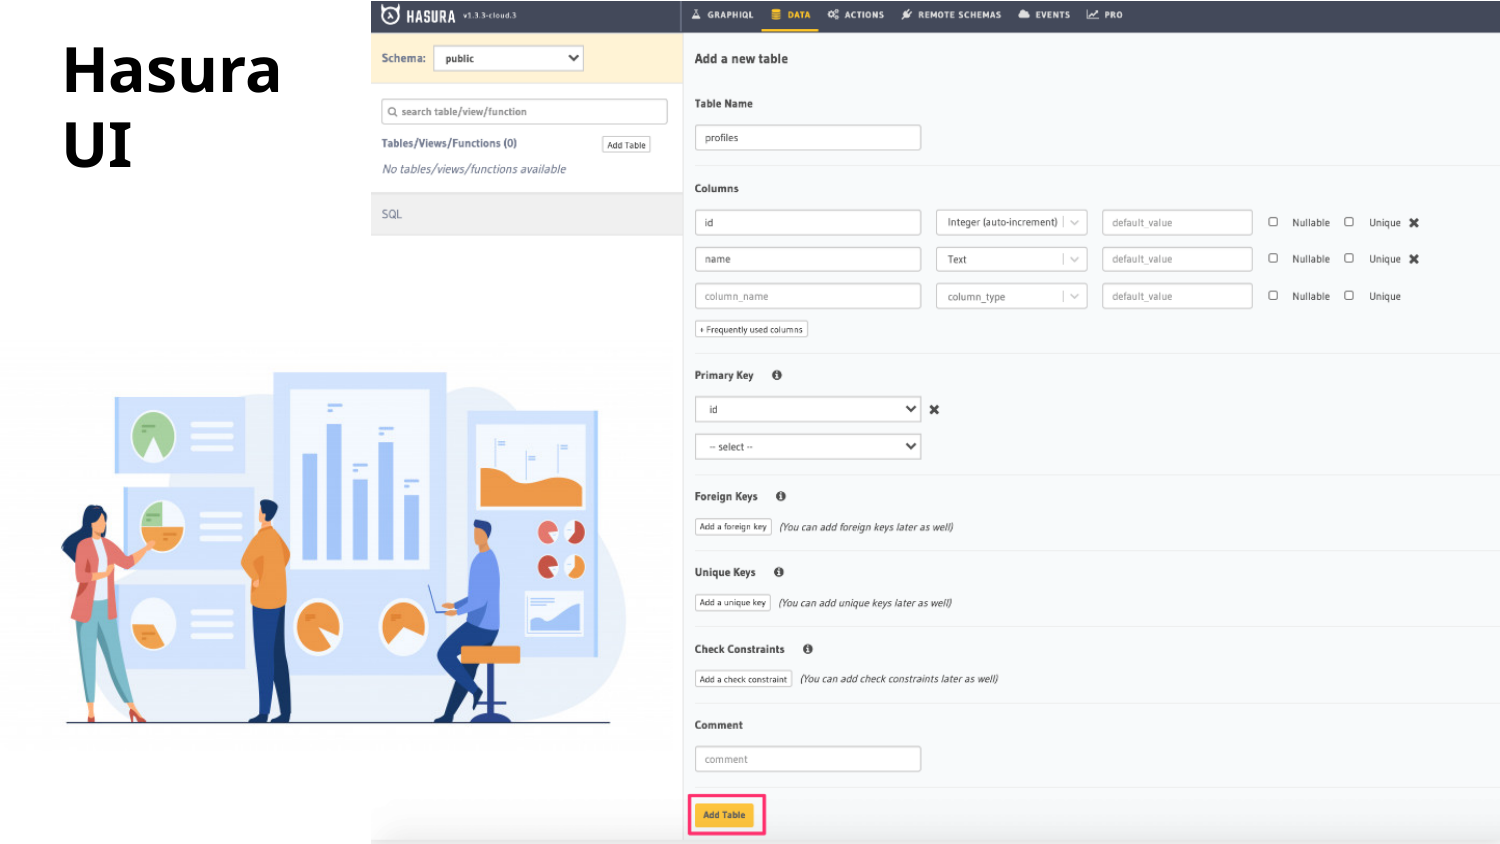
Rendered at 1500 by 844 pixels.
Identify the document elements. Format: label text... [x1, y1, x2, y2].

picture [0, 0, 1500, 844]
title Hasura UI [46, 15, 366, 120]
